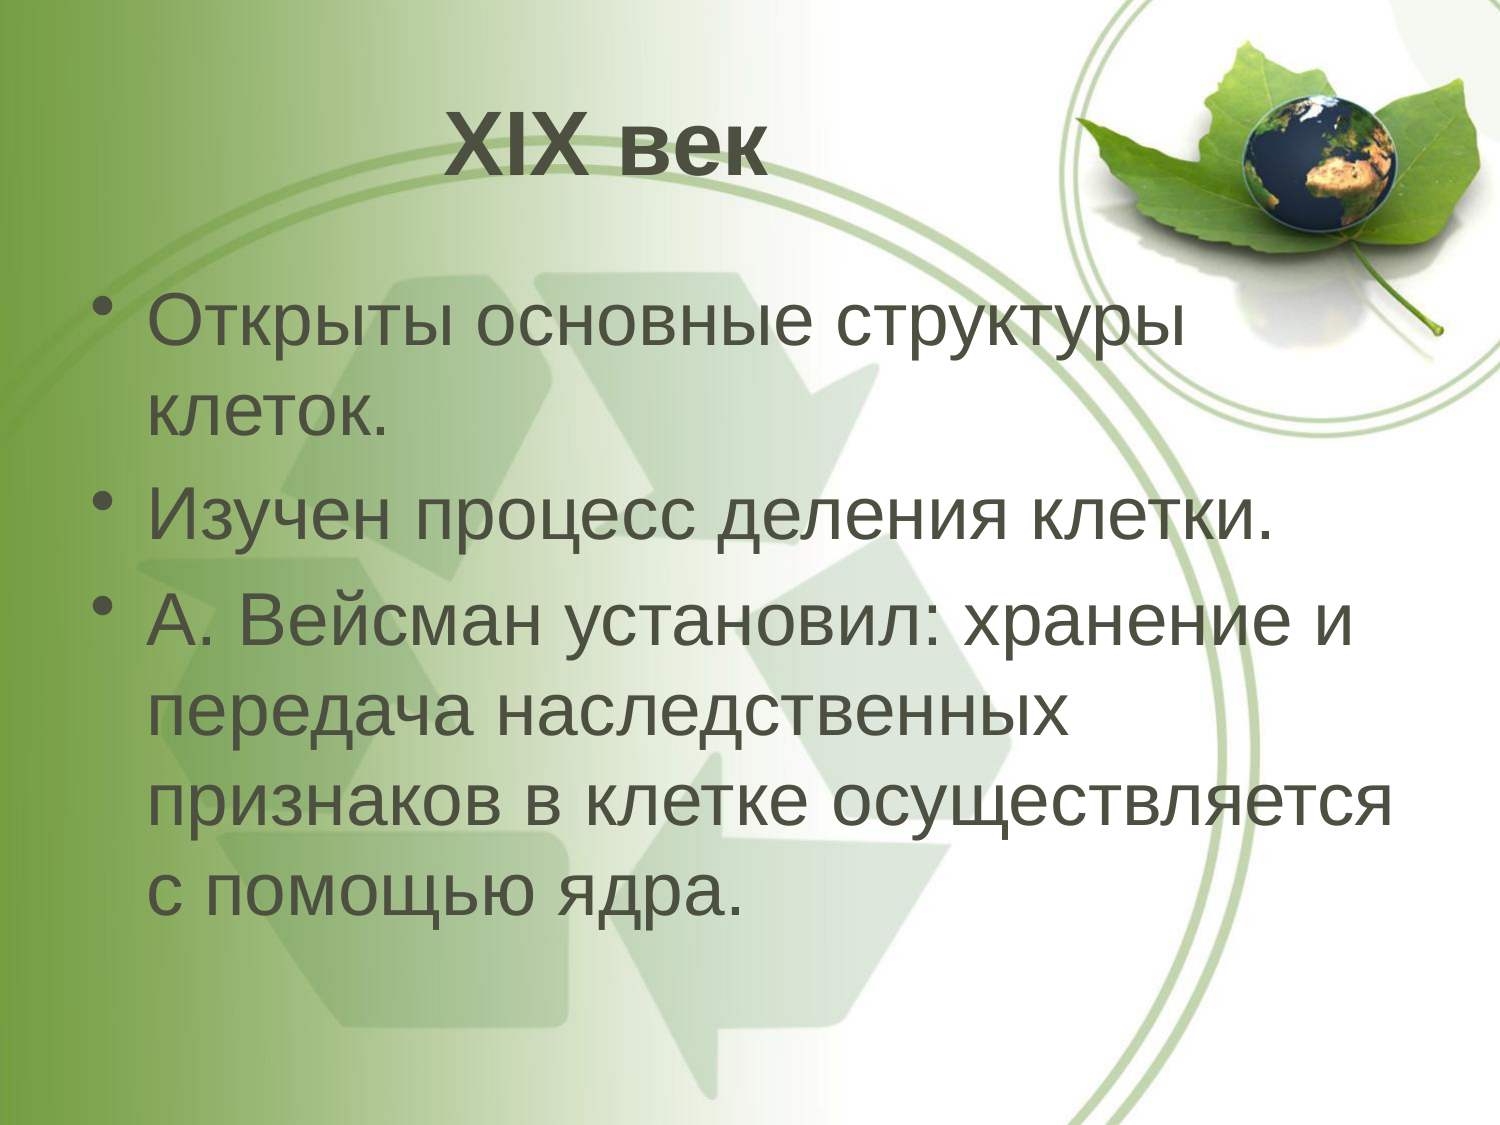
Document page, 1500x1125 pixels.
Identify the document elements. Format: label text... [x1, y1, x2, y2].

list Открыты основные структуры клеток. Изучен процесс деления клетки. А. Вейсман установил: хранение и передача наследственных признаков в клетке осуществляется с помощью ядра. [75, 262, 1425, 1005]
title XIX век [75, 45, 1138, 233]
picture [0, 0, 1500, 1125]
